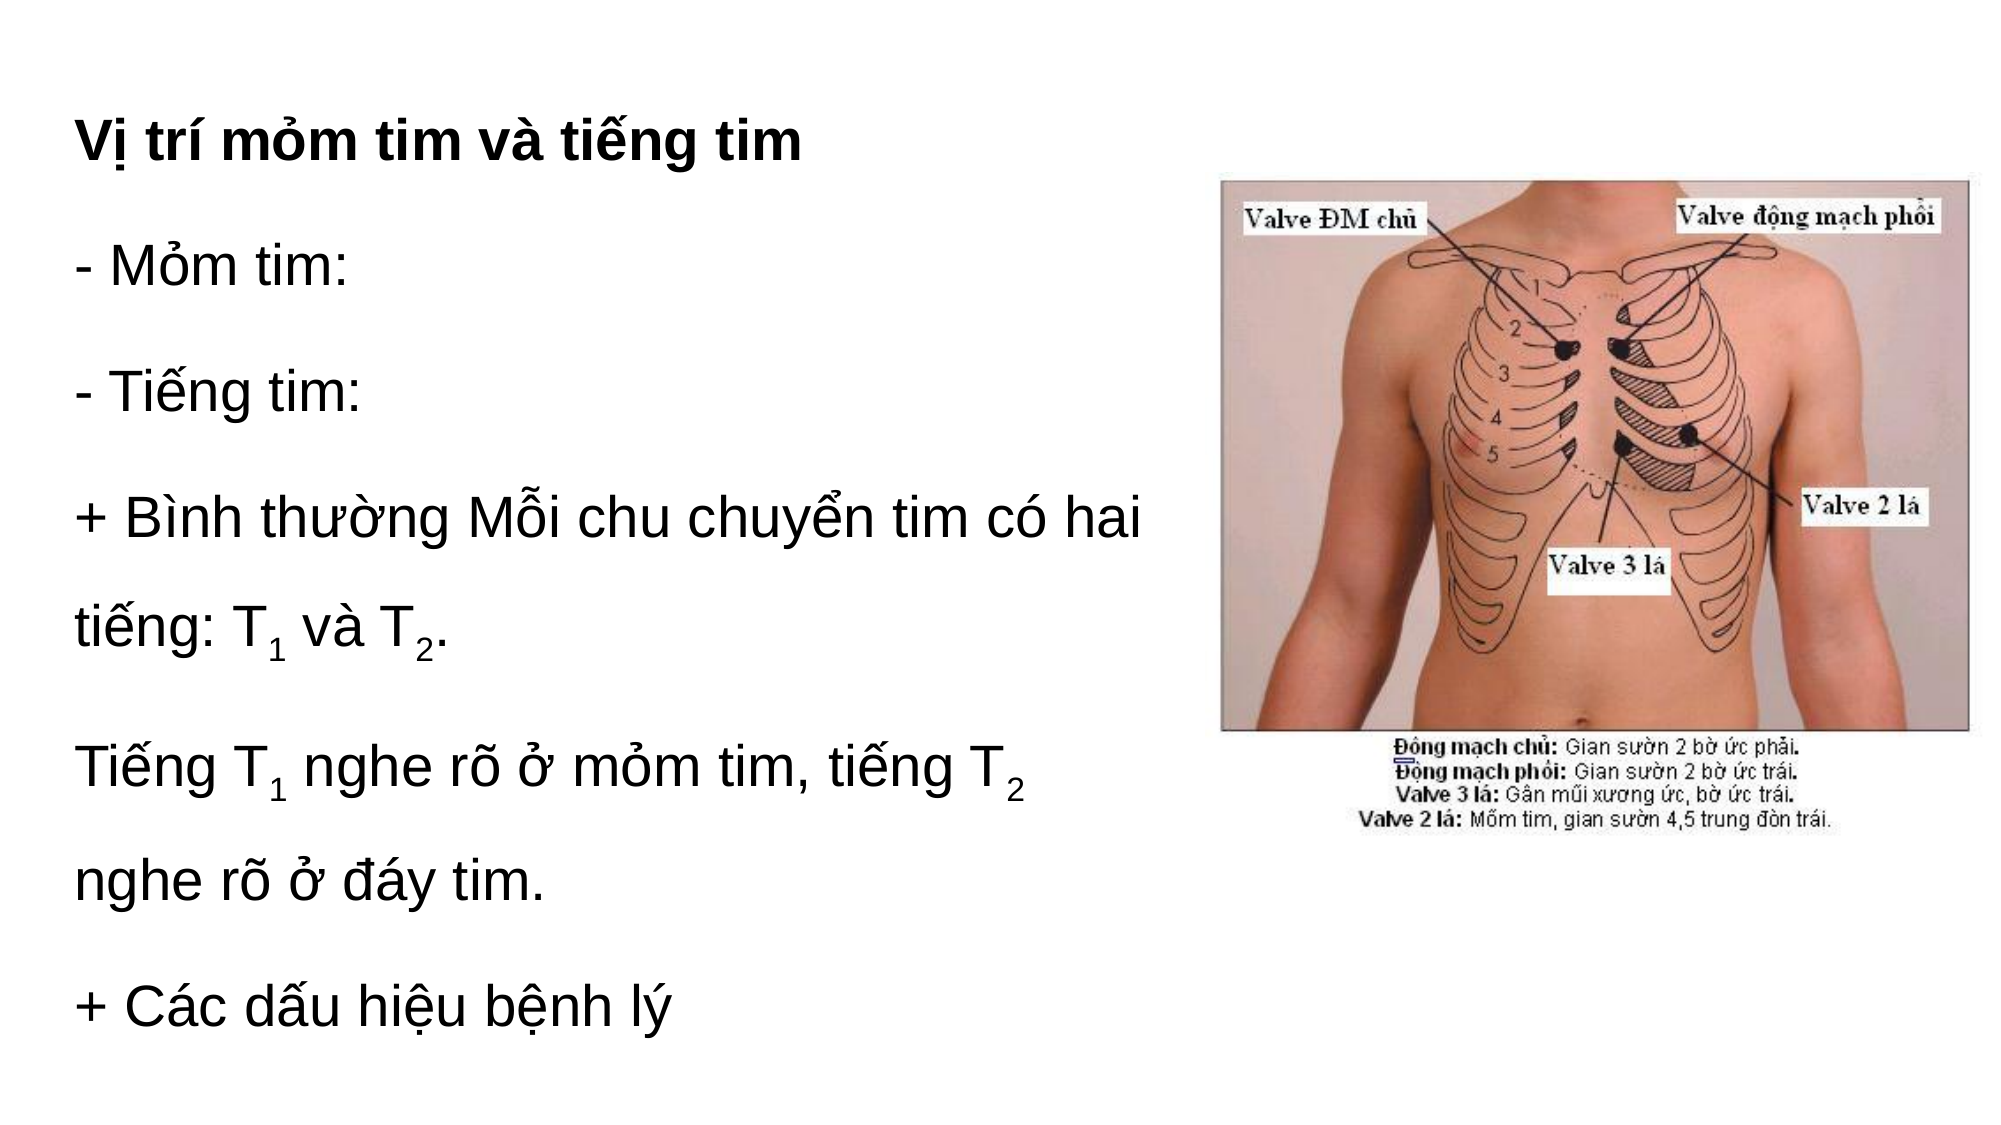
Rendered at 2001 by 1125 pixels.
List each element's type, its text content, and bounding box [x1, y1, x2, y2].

list Vị trí mỏm tim và tiếng tim - Mỏm tim: - Tiếng tim: + Bình thường Mỗi chu chuyển tim có hai tiếng: T1 và T2. Tiếng T1 nghe rõ ở mỏm tim, tiếng T2 nghe rõ ở đáy tim. + Các dấu hiệu bệnh lý [59, 59, 1184, 1097]
picture [1205, 172, 2000, 843]
